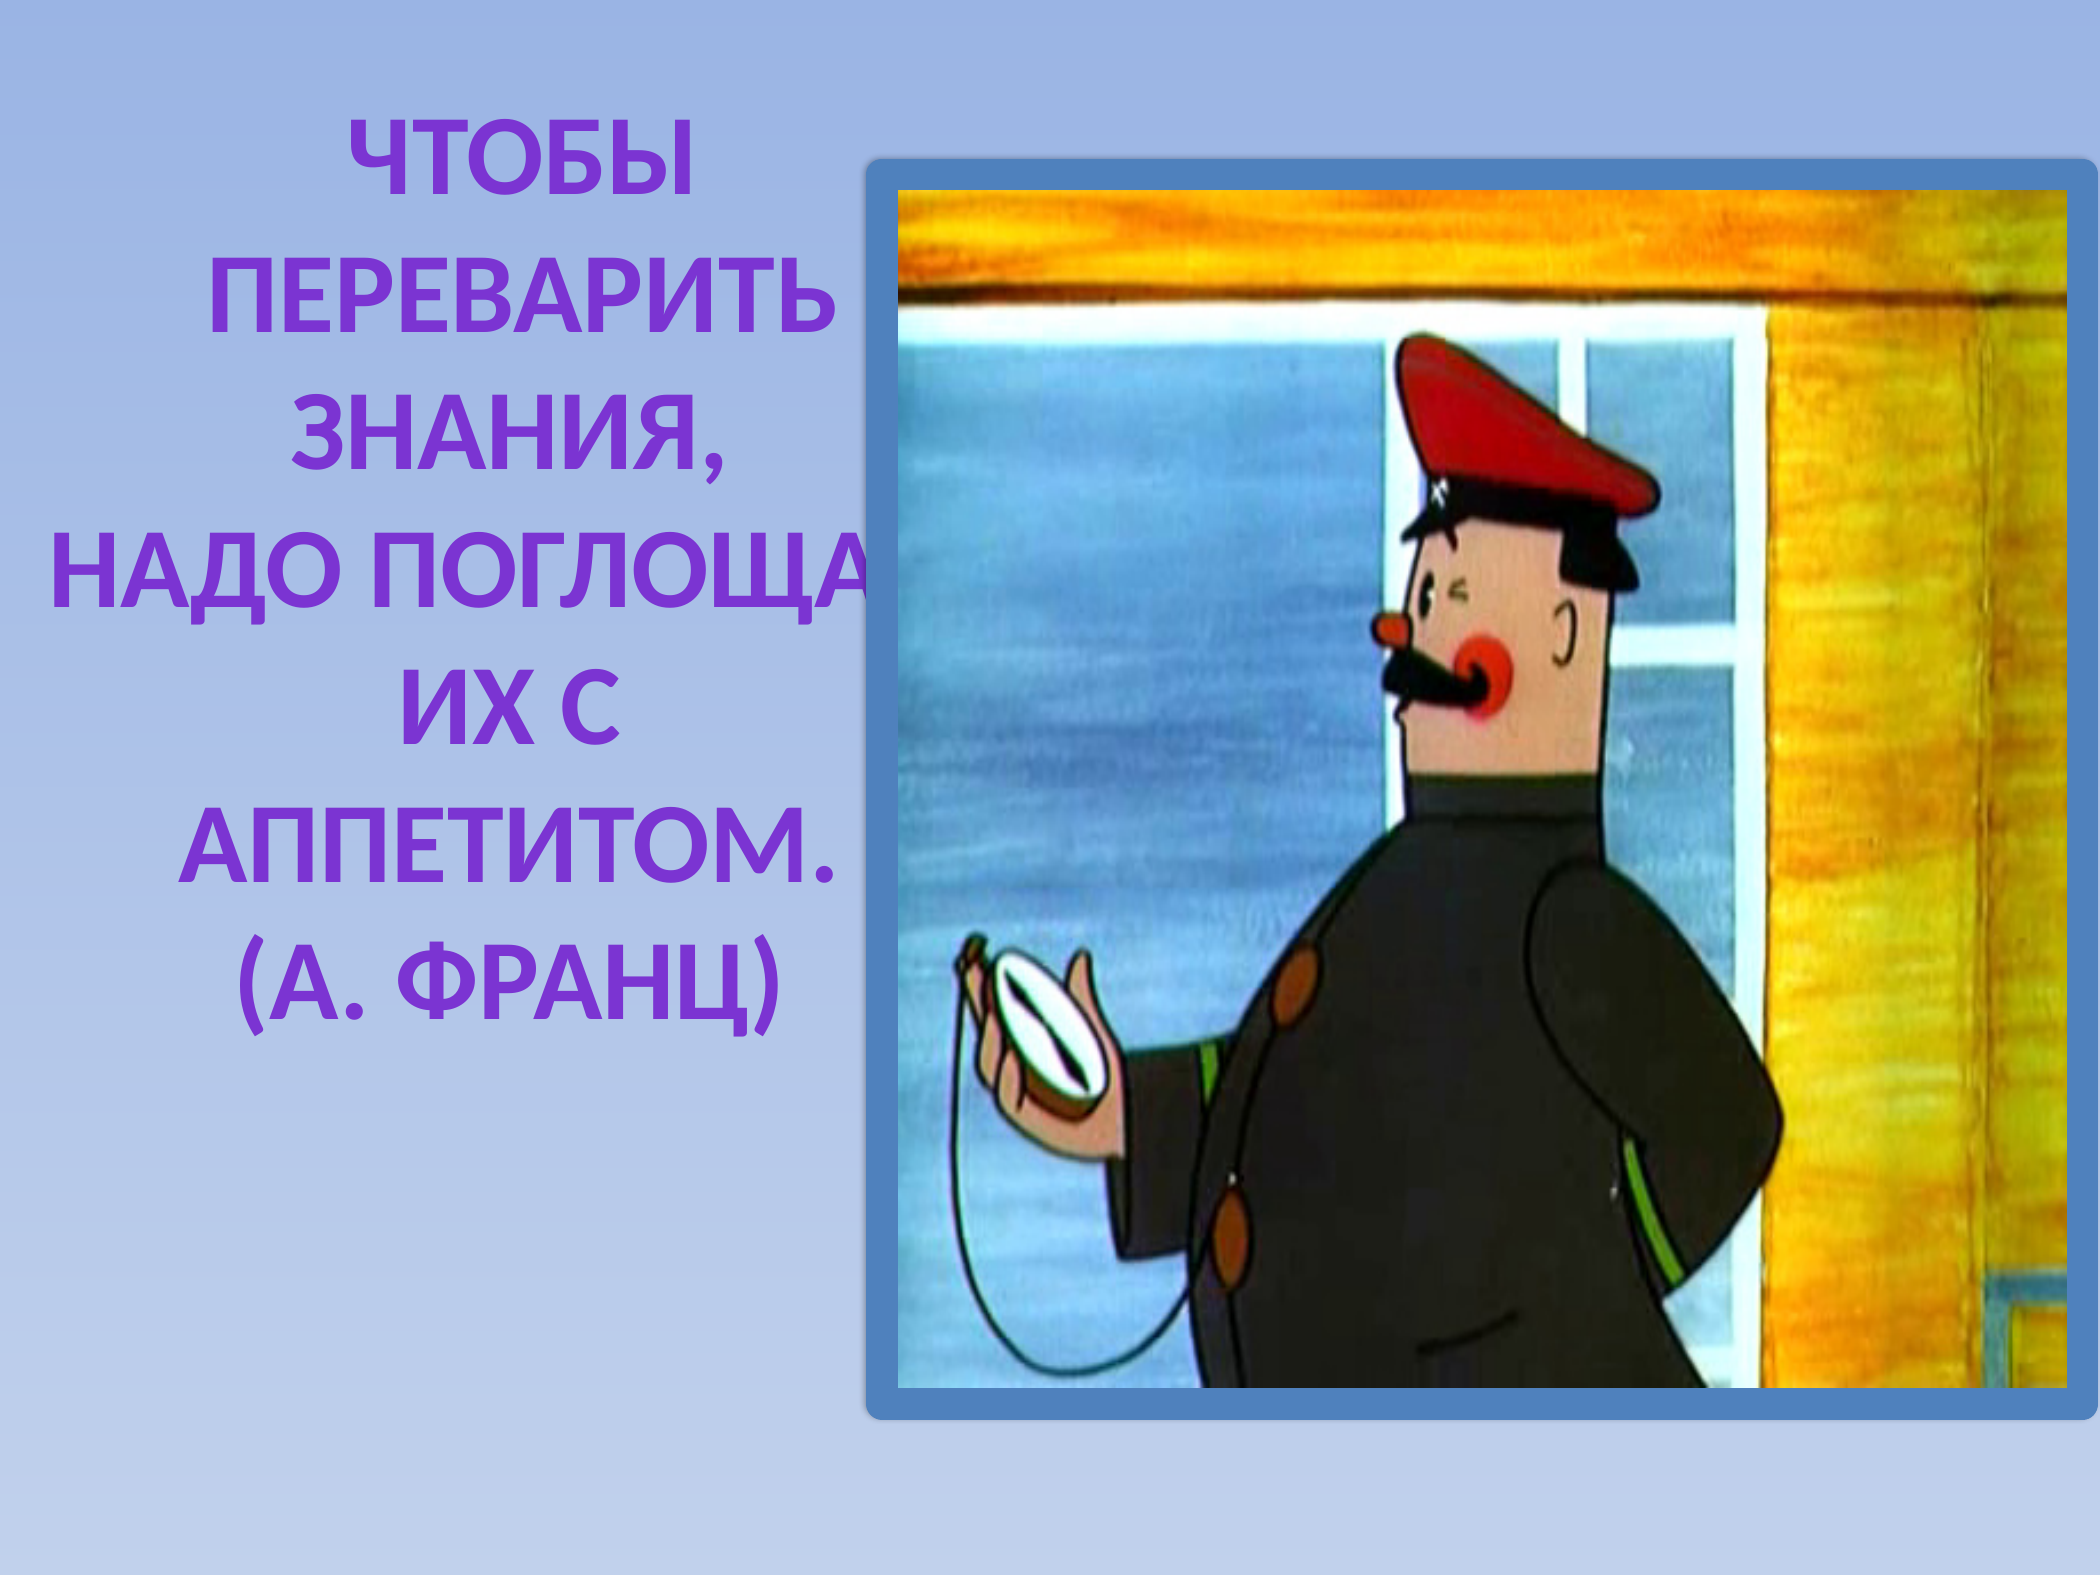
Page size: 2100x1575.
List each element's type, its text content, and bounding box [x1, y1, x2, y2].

picture [897, 189, 2068, 1389]
text_box Чтобы переварить знания, надо поглощать их с аппетитом. (А. Франц) [30, 72, 1015, 1050]
